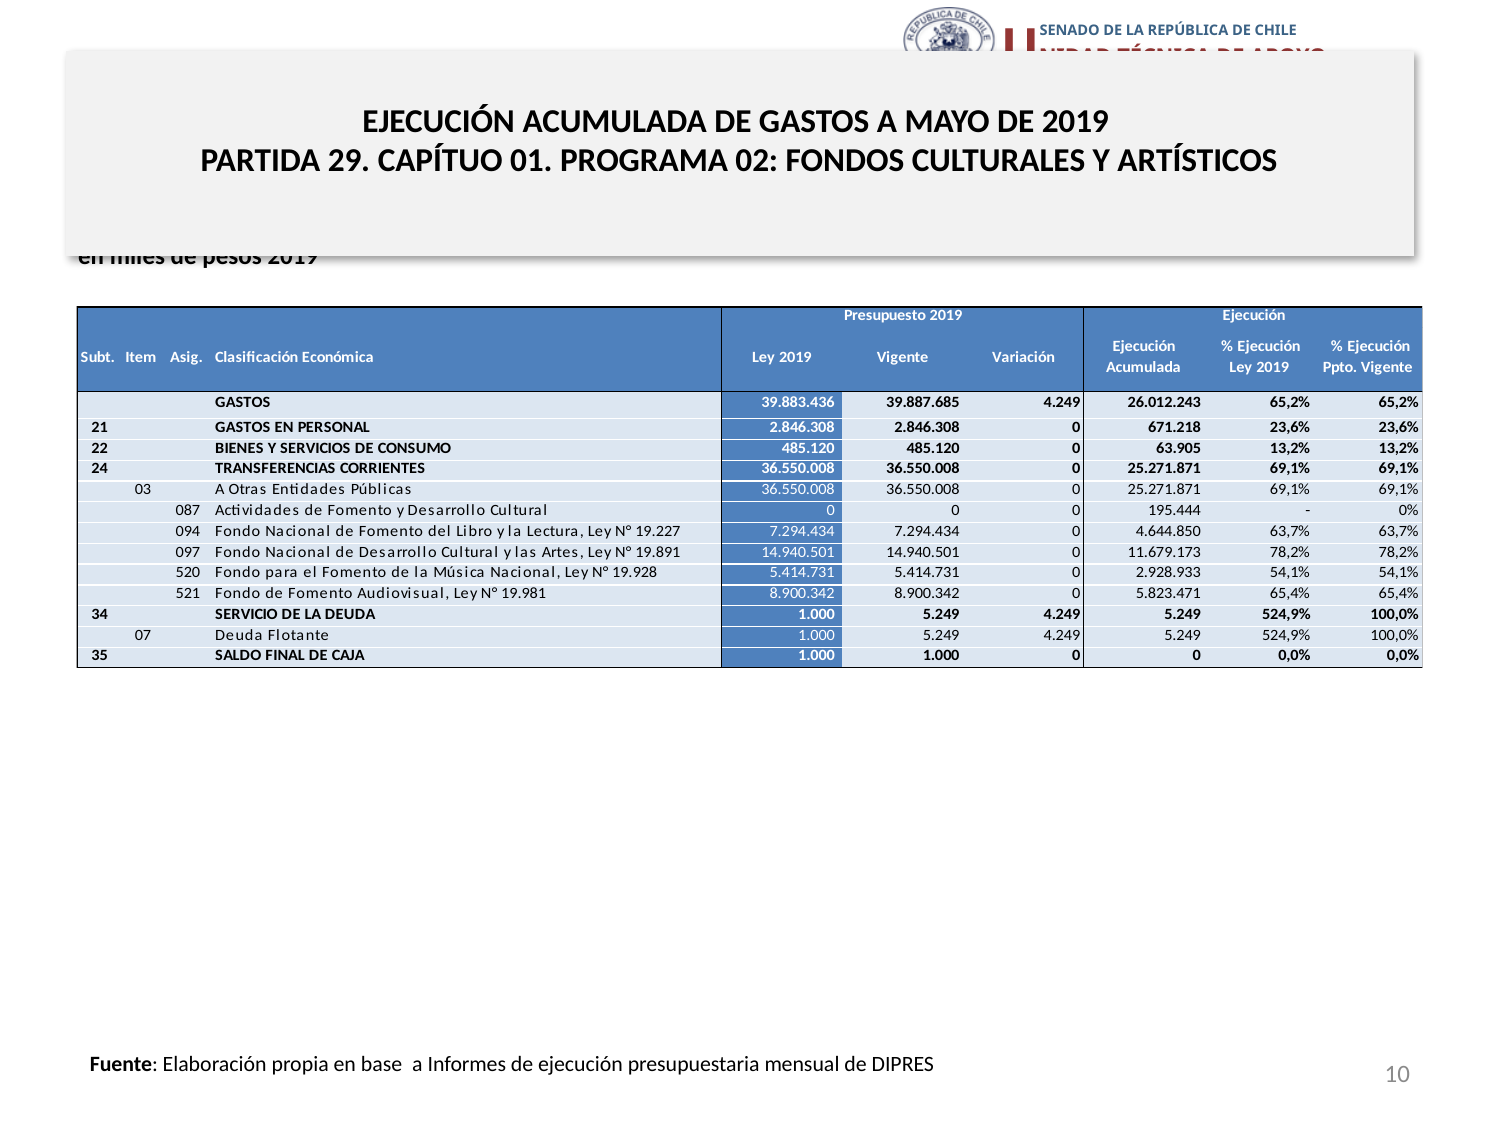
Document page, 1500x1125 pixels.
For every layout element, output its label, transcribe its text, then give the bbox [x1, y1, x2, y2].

slide_number 10 [1074, 1042, 1425, 1103]
text_box en miles de pesos 2019 [63, 231, 1414, 307]
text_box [76, 306, 1424, 669]
picture [903, 7, 997, 51]
title EJECUCIÓN ACUMULADA DE GASTOS A MAYO DE 2019 PARTIDA 29. CAPÍTUO 01. PROGRAMA 02: FONDOS CULTURALES Y ARTÍSTICOS [66, 51, 1414, 256]
